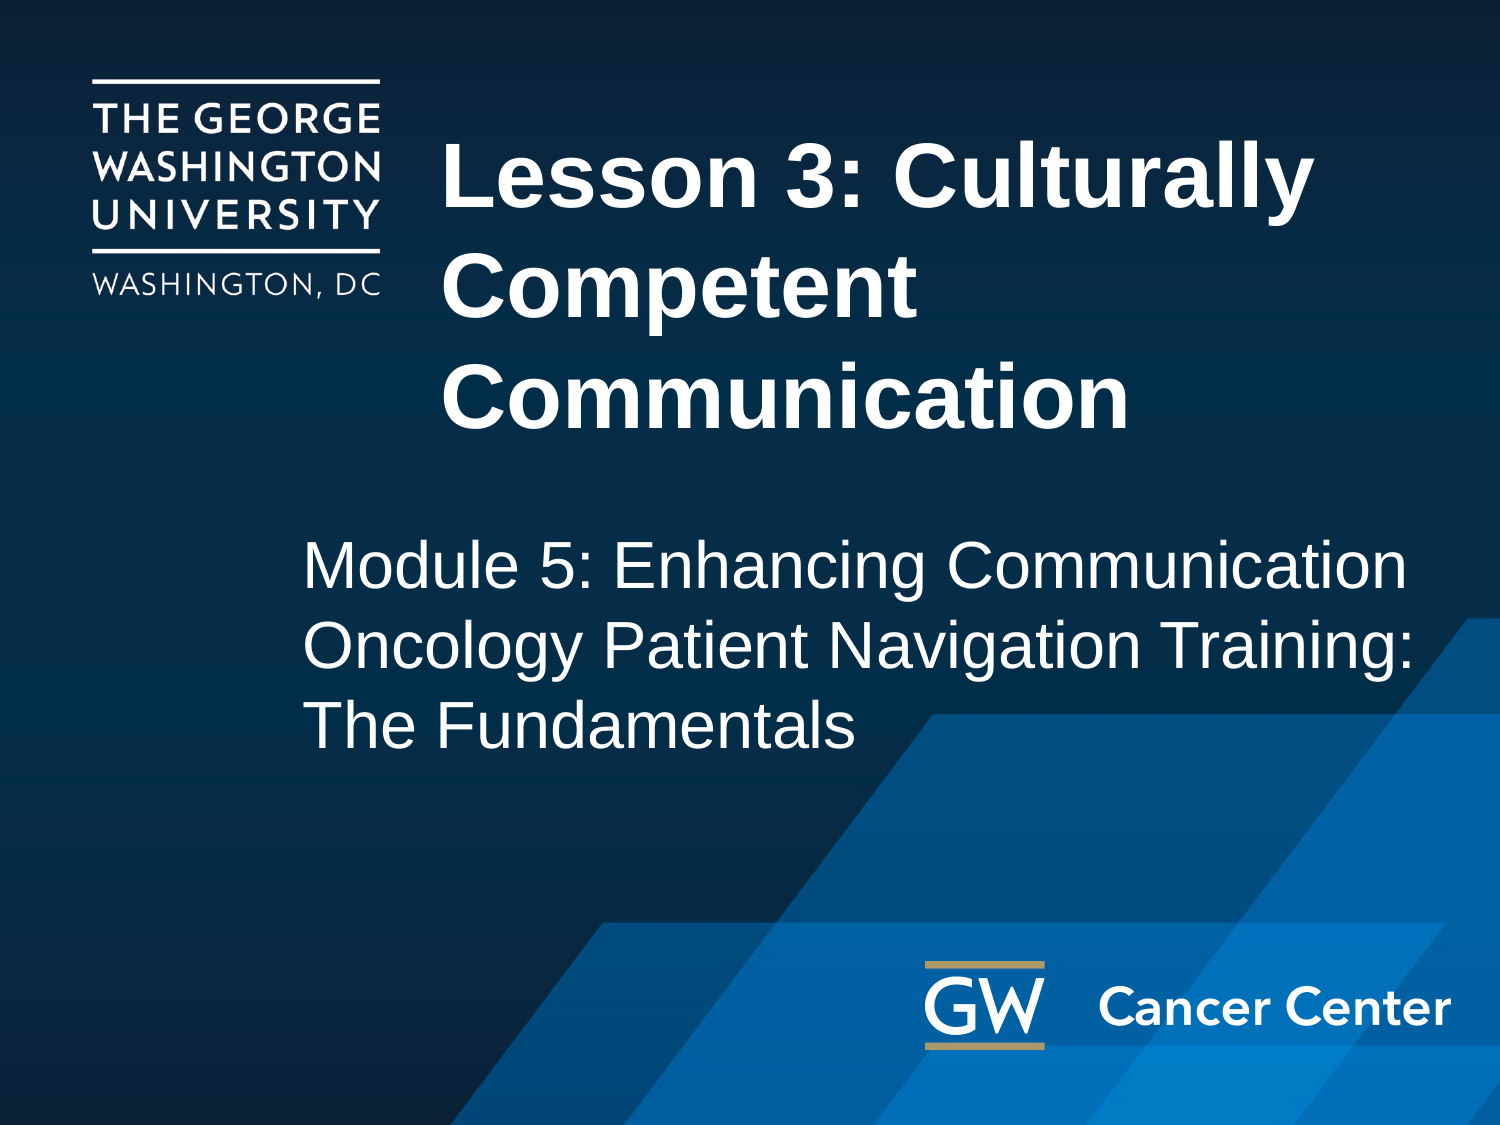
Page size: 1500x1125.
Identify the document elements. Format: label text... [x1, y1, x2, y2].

title Lesson 3: Culturally Competent Communication [425, 75, 1463, 488]
subtitle Module 5: Enhancing Communication Oncology Patient Navigation Training: The Fundamentals [287, 514, 1463, 803]
picture [0, 317, 1500, 1125]
picture [0, 0, 1500, 314]
